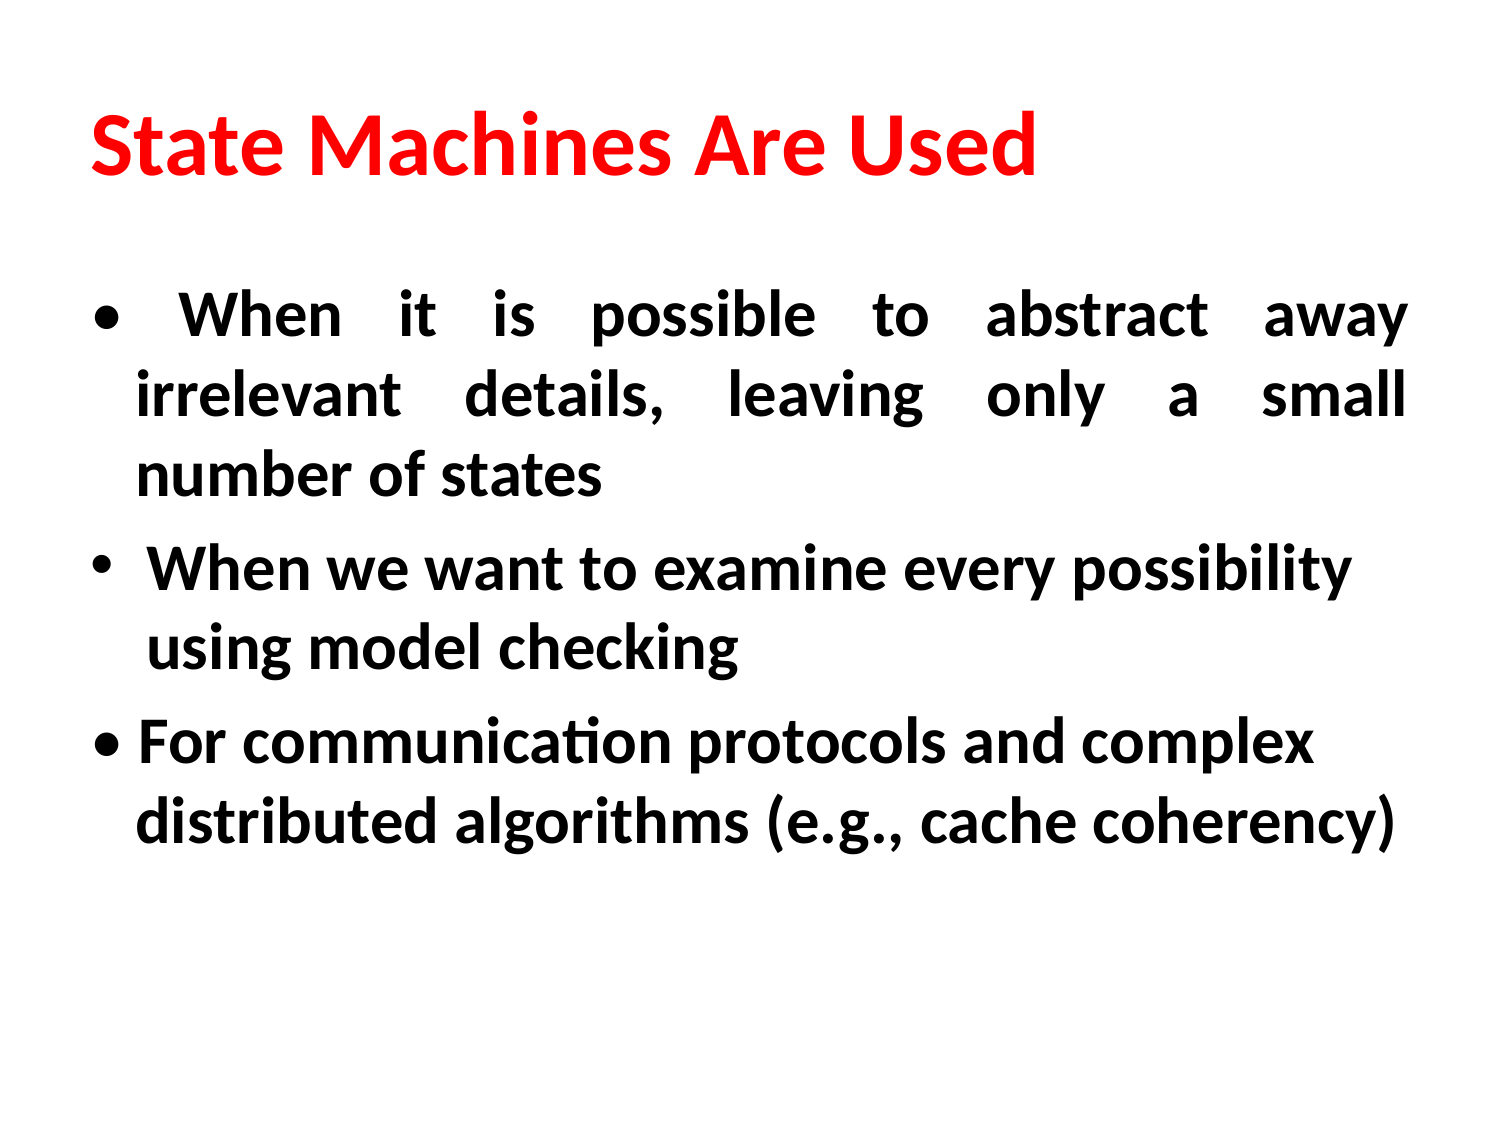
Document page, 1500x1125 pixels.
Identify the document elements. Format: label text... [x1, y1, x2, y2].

title State Machines Are Used [75, 45, 1425, 233]
list • When it is possible to abstract away irrelevant details, leaving only a small number of states When we want to examine every possibility using model checking • For communication protocols and complex distributed algorithms (e.g., cache coherency) [75, 262, 1425, 1005]
